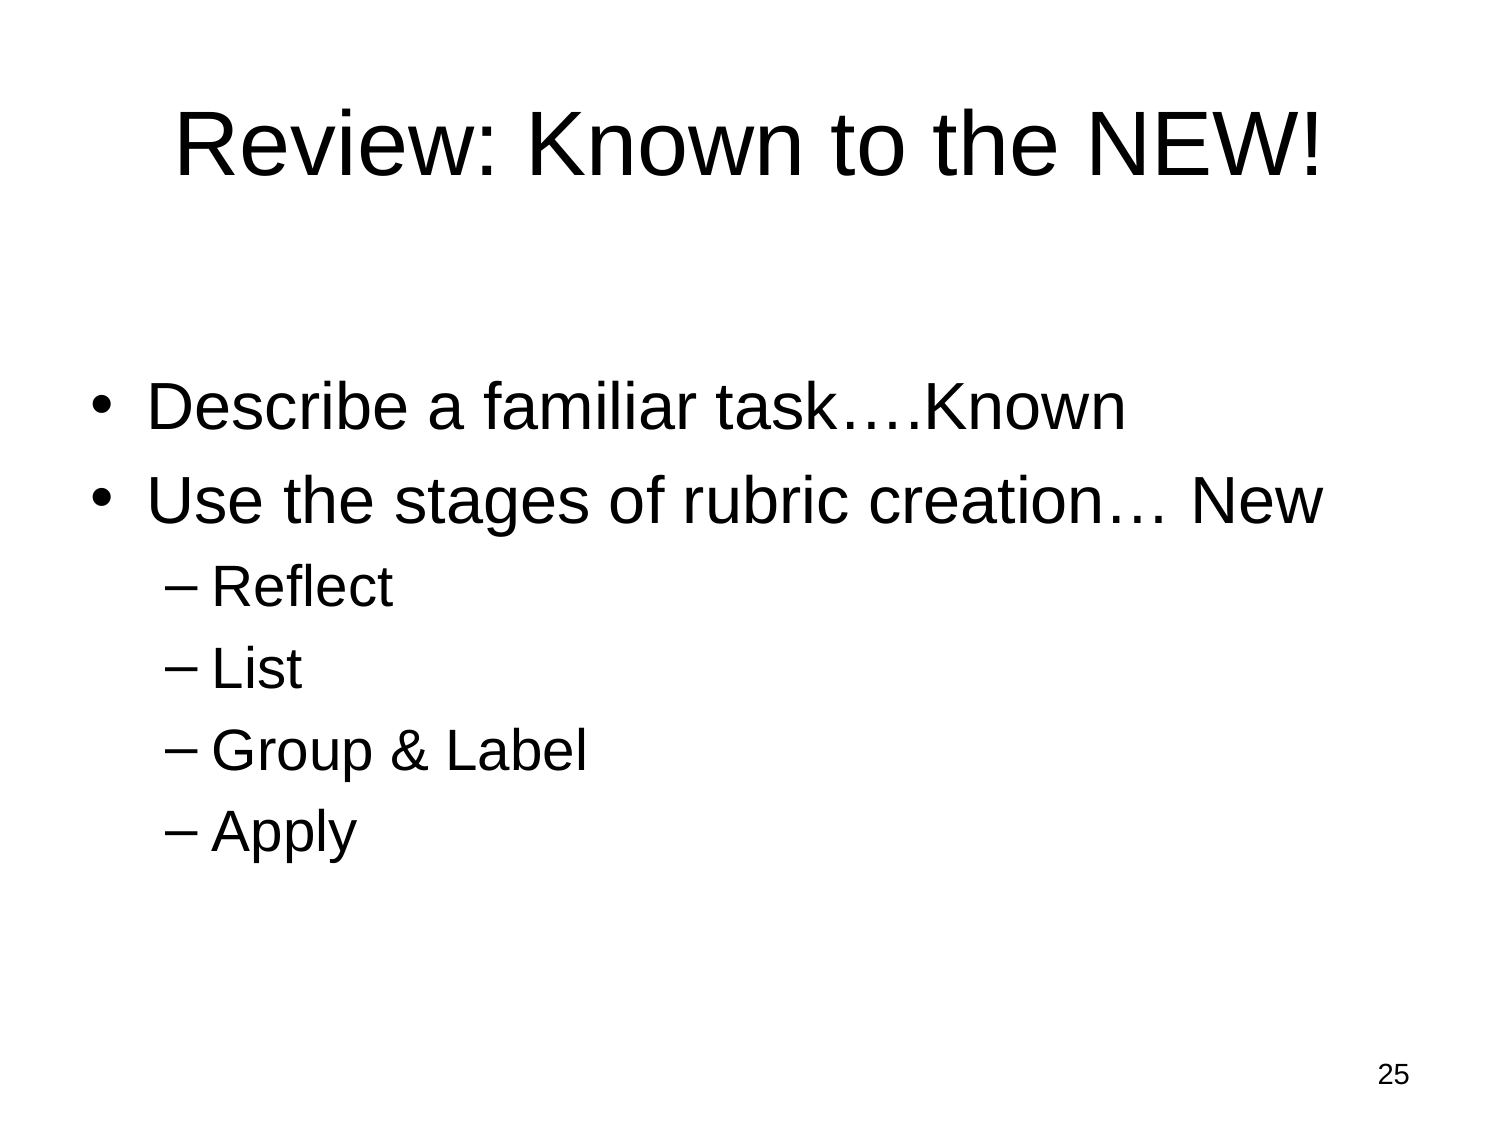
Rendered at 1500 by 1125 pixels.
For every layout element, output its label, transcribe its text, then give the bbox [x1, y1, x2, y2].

list Describe a familiar task….Known Use the stages of rubric creation… New Reflect List Group & Label Apply [75, 262, 1425, 1005]
title Review: Known to the NEW! [75, 45, 1425, 233]
slide_number 25 [1074, 1042, 1425, 1103]
